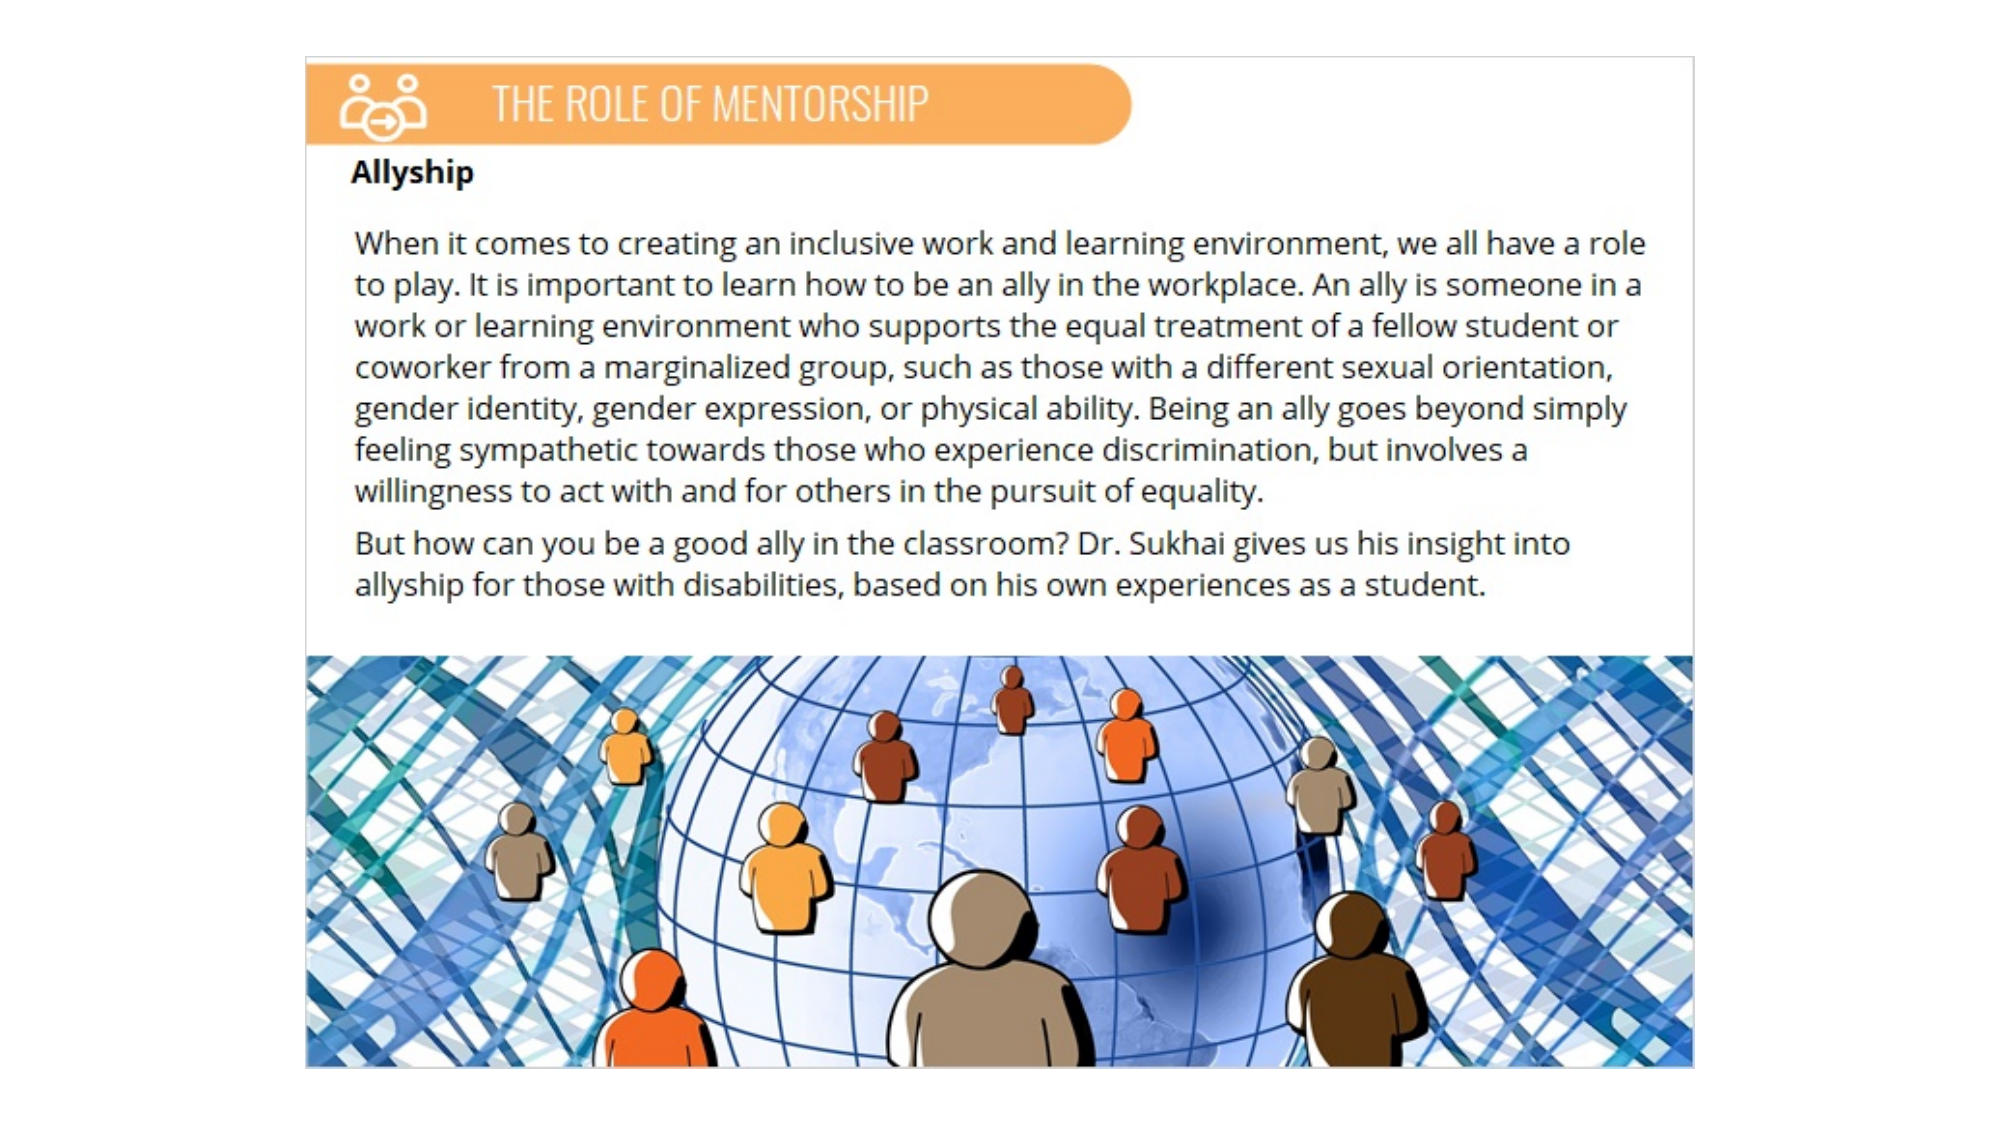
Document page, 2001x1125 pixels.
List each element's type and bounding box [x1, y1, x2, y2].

picture [305, 56, 1695, 1069]
